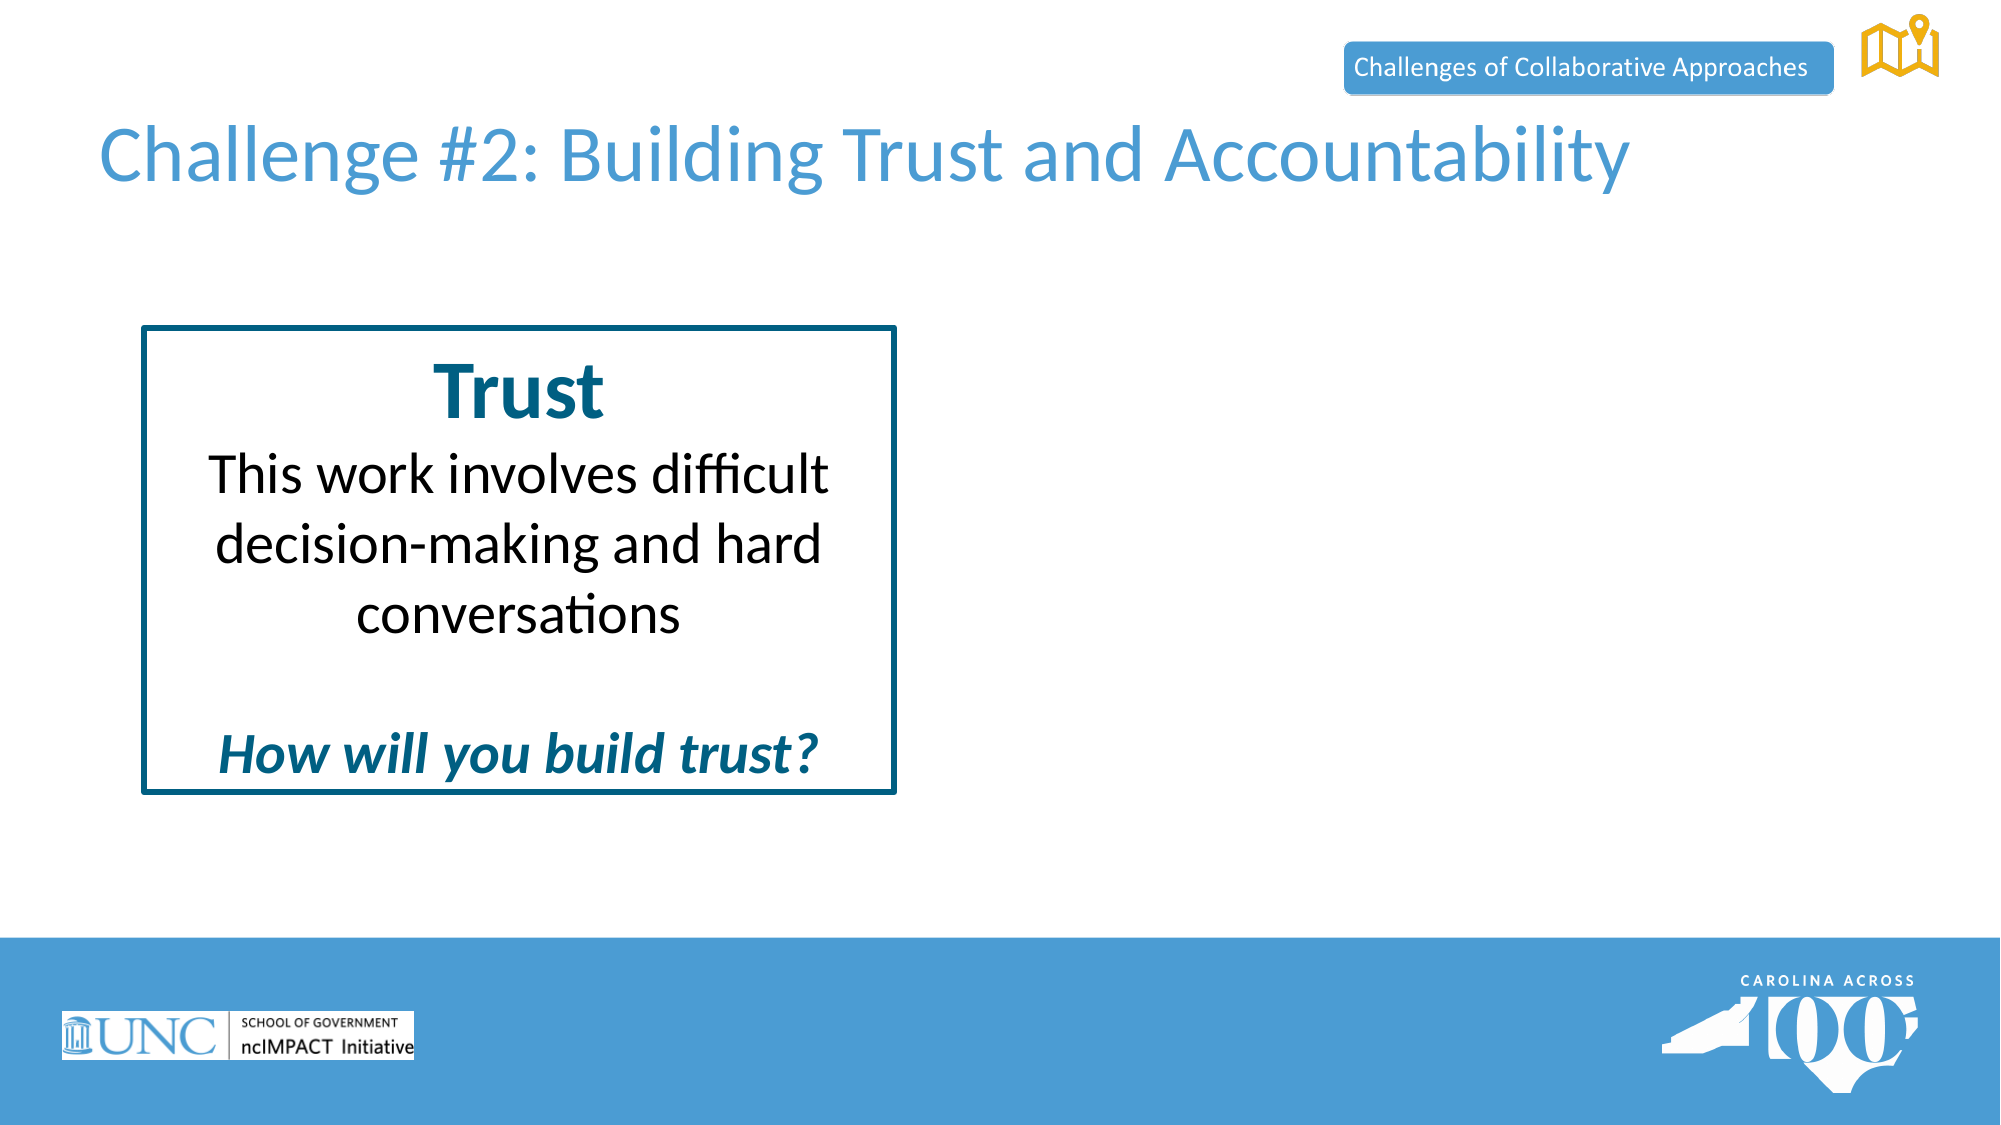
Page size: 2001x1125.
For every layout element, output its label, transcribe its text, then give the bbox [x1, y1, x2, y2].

text_box Trust This work involves difficult decision-making and hard conversations How will you build trust? [144, 327, 895, 793]
picture [1336, 40, 1835, 101]
picture [62, 1011, 414, 1060]
picture [1662, 975, 1918, 1093]
title Challenge #2: Building Trust and Accountability [84, 70, 1810, 241]
picture [1854, 0, 1946, 92]
